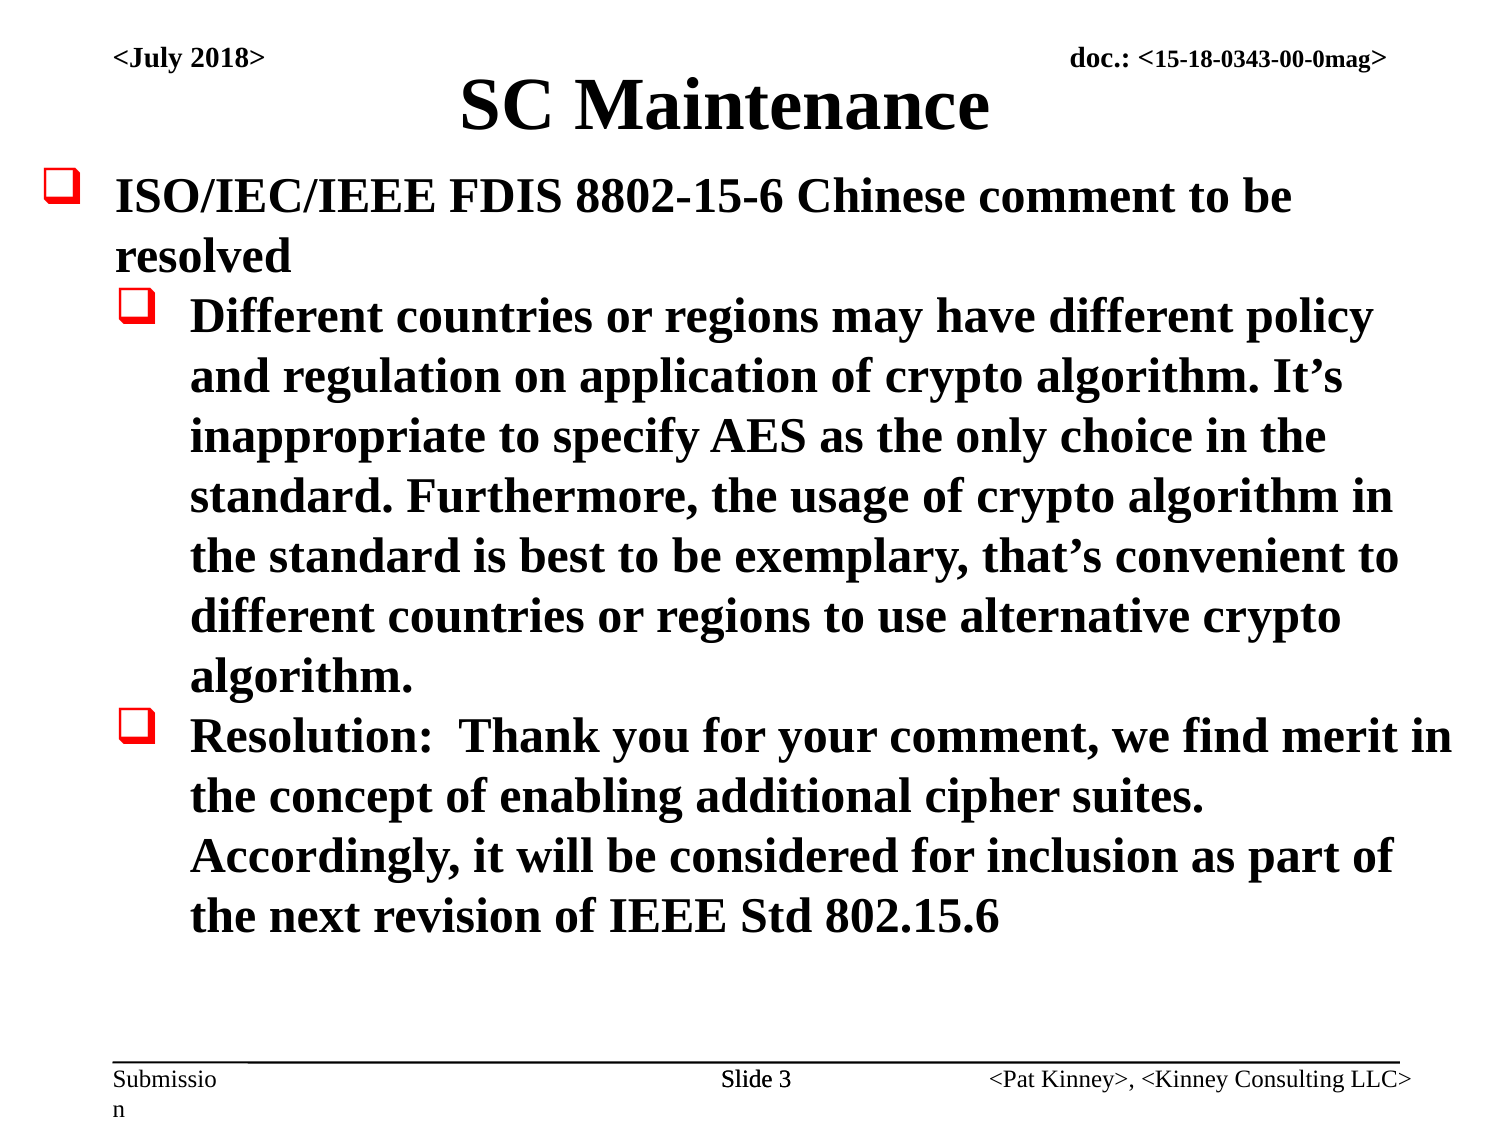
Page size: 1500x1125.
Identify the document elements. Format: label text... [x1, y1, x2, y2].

text_box Slide 3 [675, 1062, 838, 1093]
title SC Maintenance [87, 37, 1363, 163]
text_box ISO/IEC/IEEE FDIS 8802-15-6 Chinese comment to be resolved Different countries or regions may have different policy and regulation on application of crypto algorithm. It’s inappropriate to specify AES as the only choice in the standard. Furthermore, the usage of crypto algorithm in the standard is best to be exemplary, that’s convenient to different countries or regions to use alternative crypto algorithm. Resolution: Thank you for your comment, we find merit in the concept of enabling additional cipher suites. Accordingly, it will be considered for inclusion as part of the next revision of IEEE Std 802.15.6 [24, 375, 1475, 950]
footer <Pat Kinney>, <Kinney Consulting LLC> [899, 1061, 1413, 1093]
